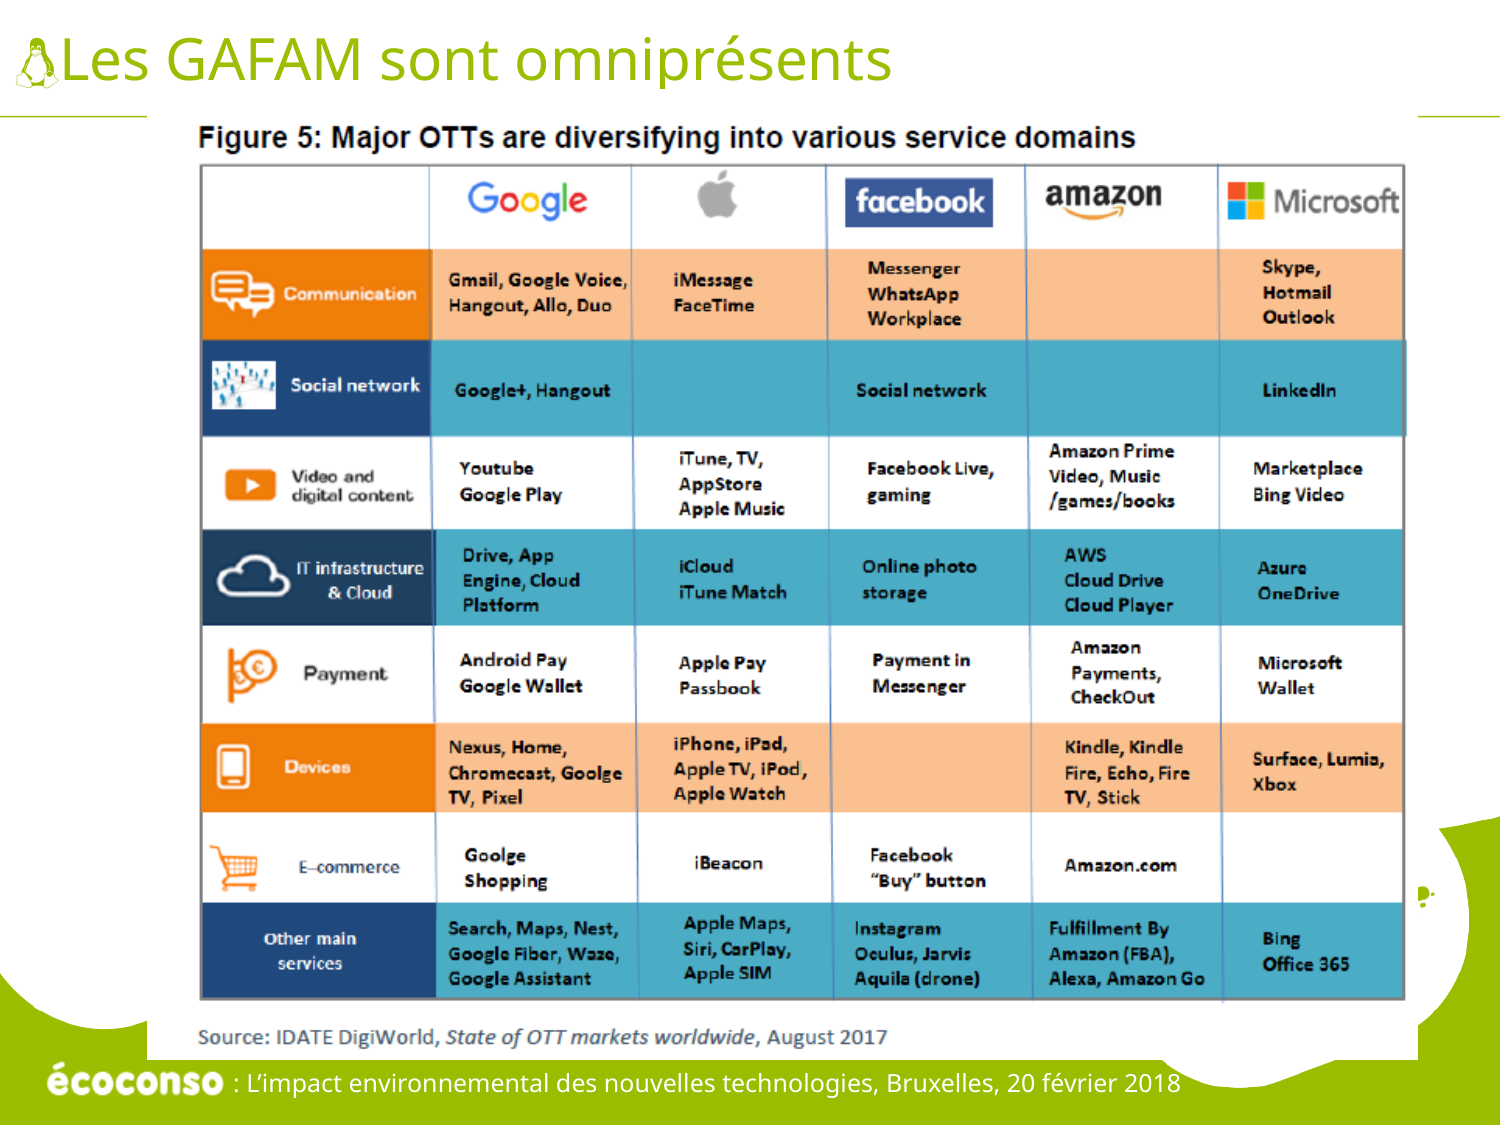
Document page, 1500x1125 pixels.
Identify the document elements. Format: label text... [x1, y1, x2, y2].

title Les GAFAM sont omniprésents [0, 0, 1500, 114]
picture [0, 89, 1500, 1125]
